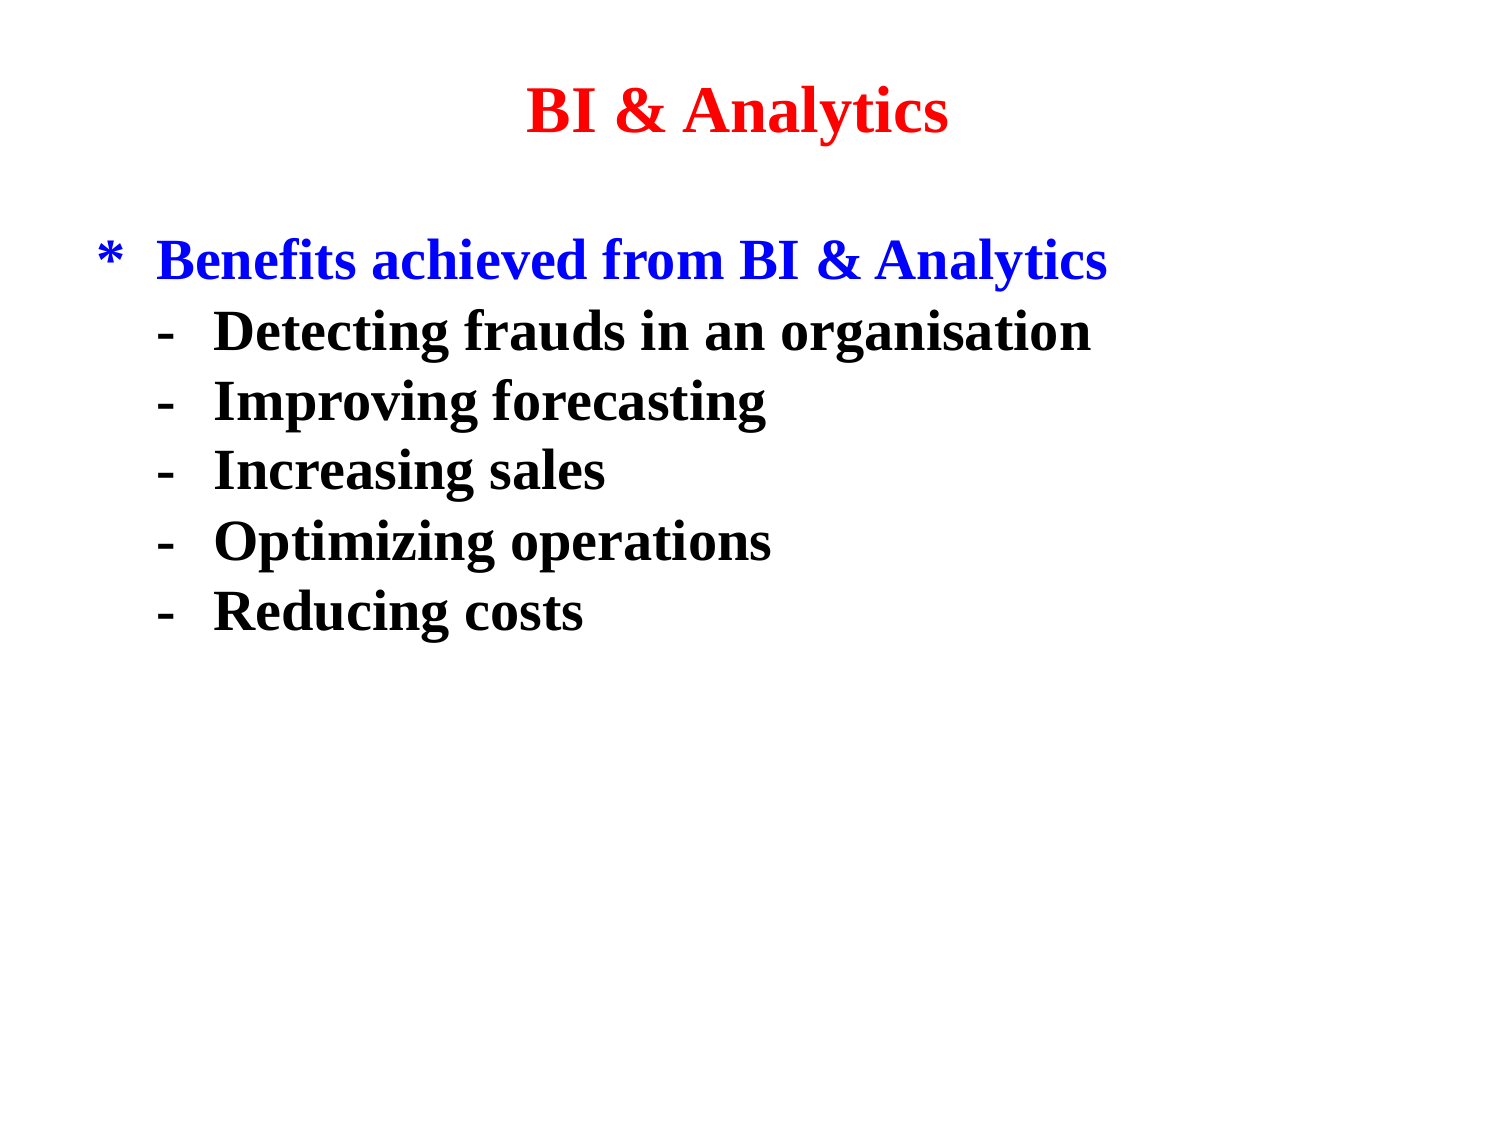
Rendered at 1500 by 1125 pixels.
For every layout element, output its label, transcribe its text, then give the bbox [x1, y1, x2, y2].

text_box * Benefits achieved from BI & Analytics - Detecting frauds in an organisation - Improving forecasting - Increasing sales - Optimizing operations - Reducing costs [82, 214, 1442, 649]
text_box BI & Analytics [93, 58, 1383, 154]
